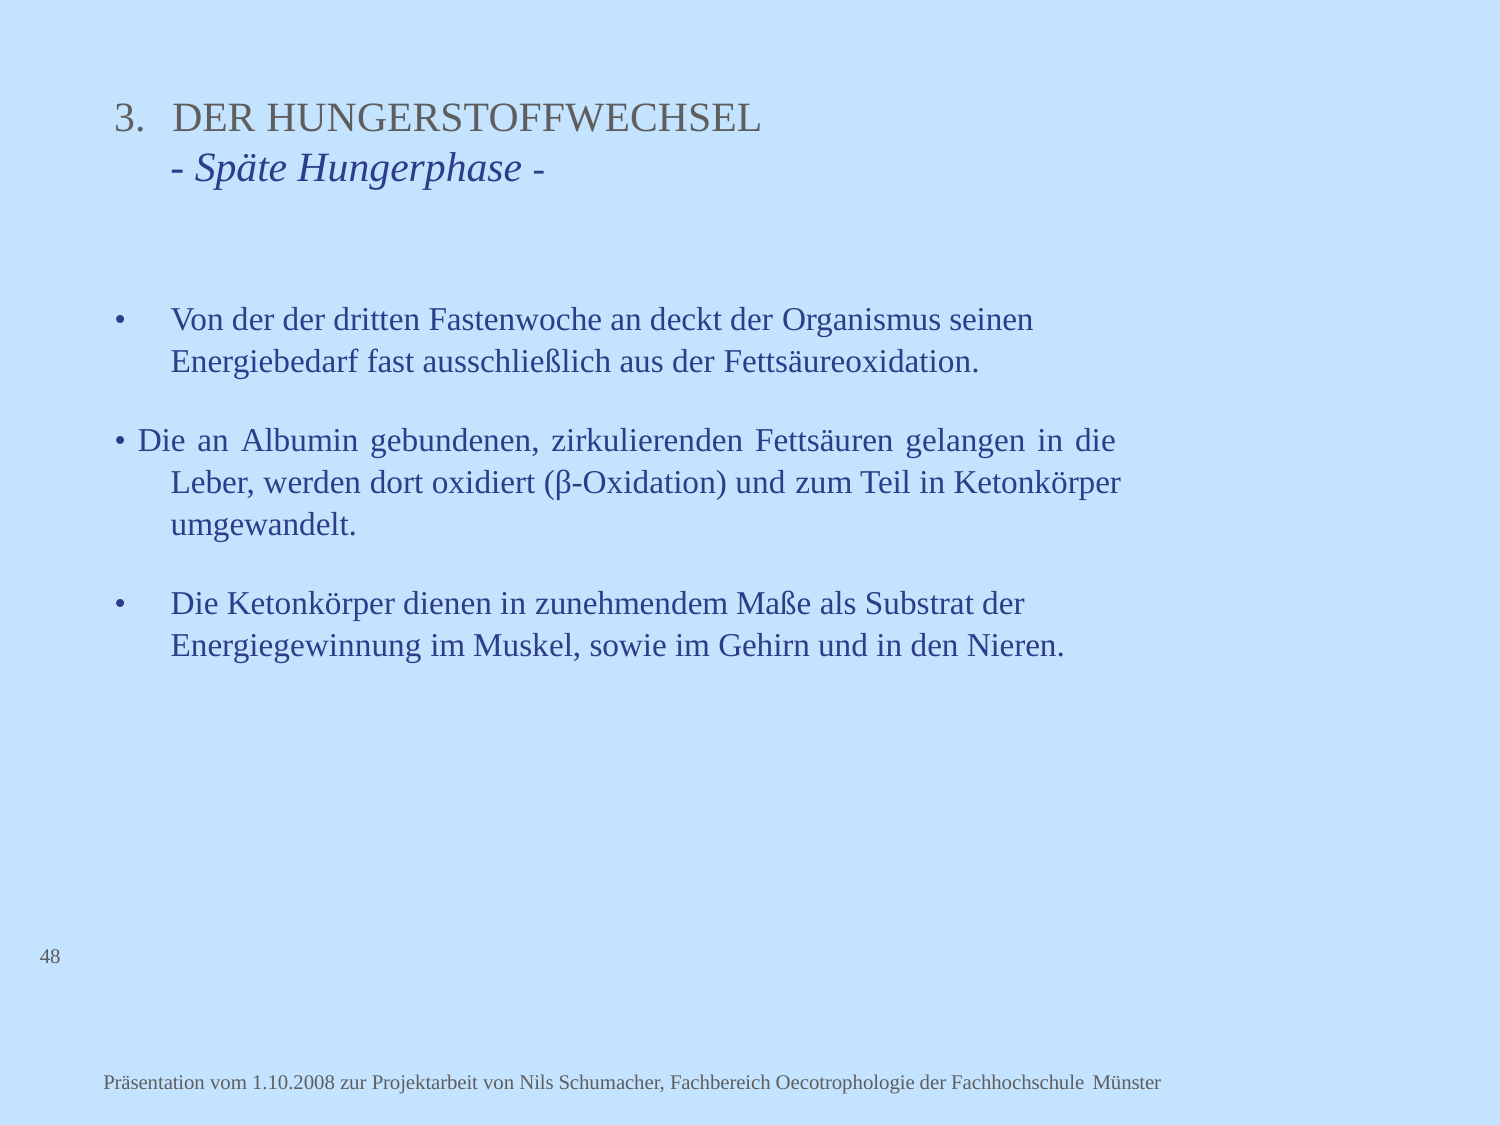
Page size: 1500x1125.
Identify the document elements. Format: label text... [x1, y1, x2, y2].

text_box • Von der der dritten Fastenwoche an deckt der Organismus seinen Energiebedarf fast ausschließlich aus der Fettsäureoxidation. • Die an Albumin gebundenen, zirkulierenden Fettsäuren gelangen in die Leber, werden dort oxidiert (β-Oxidation) und zum Teil in Ketonkörper umgewandelt. • Die Ketonkörper dienen in zunehmendem Maße als Substrat der Energiegewinnung im Muskel, sowie im Gehirn und in den Nieren. [112, 293, 1130, 664]
text_box 48 [37, 940, 63, 968]
footer Präsentation vom 1.10.2008 zur Projektarbeit von Nils Schumacher, Fachbereich Oecotrophologie der Fachhochschule Münster [101, 1068, 1171, 1125]
title 3. DER HUNGERSTOFFWECHSEL - Späte Hungerphase - [112, 87, 764, 278]
